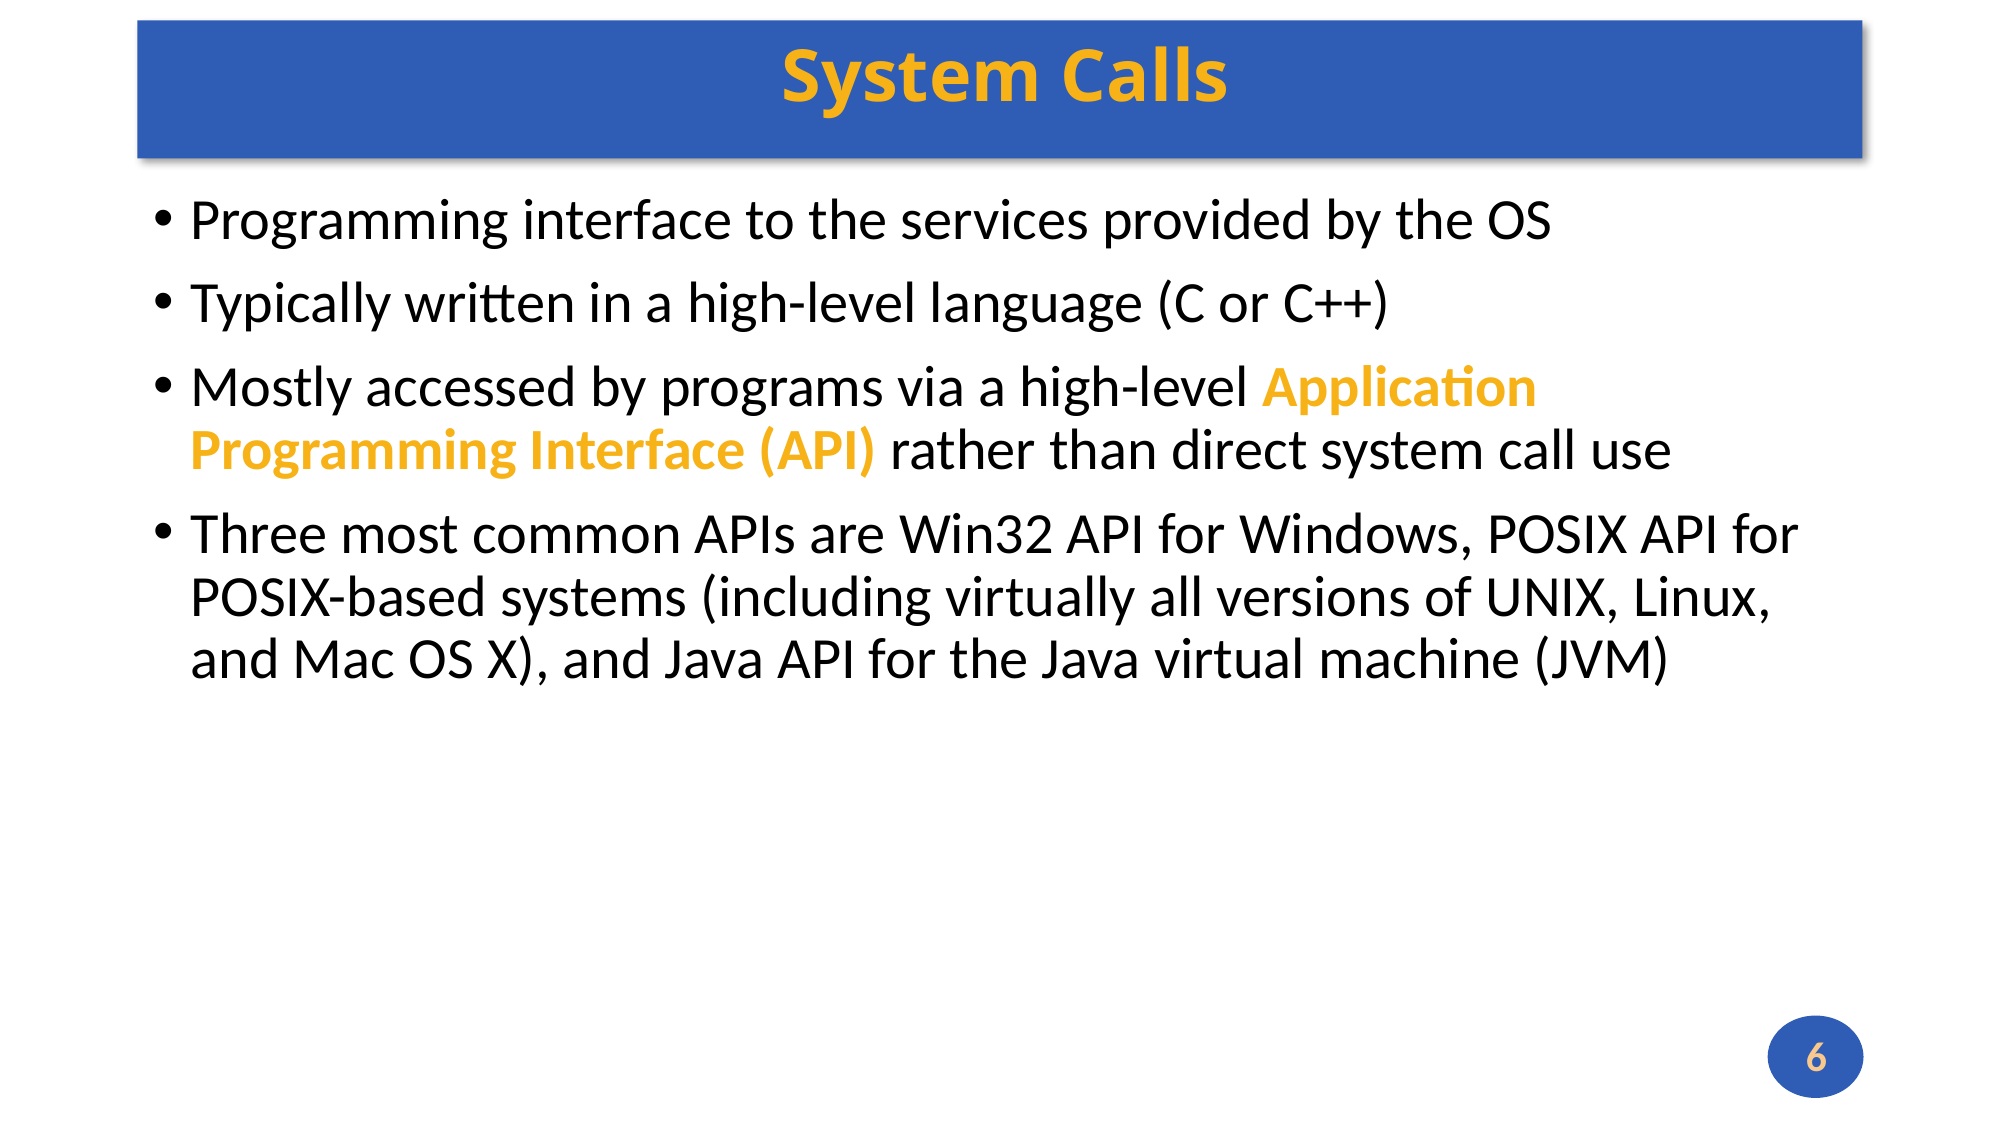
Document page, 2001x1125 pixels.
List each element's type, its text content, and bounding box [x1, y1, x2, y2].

slide_number 6 [1767, 1015, 1866, 1095]
list Programming interface to the services provided by the OS Typically written in a high-level language (C or C++) Mostly accessed by programs via a high-level Application Programming Interface (API) rather than direct system call use Three most common APIs are Win32 API for Windows, POSIX API for POSIX-based systems (including virtually all versions of UNIX, Linux, and Mac OS X), and Java API for the Java virtual machine (JVM) [138, 181, 1855, 1056]
title System Calls [99, 25, 1900, 121]
